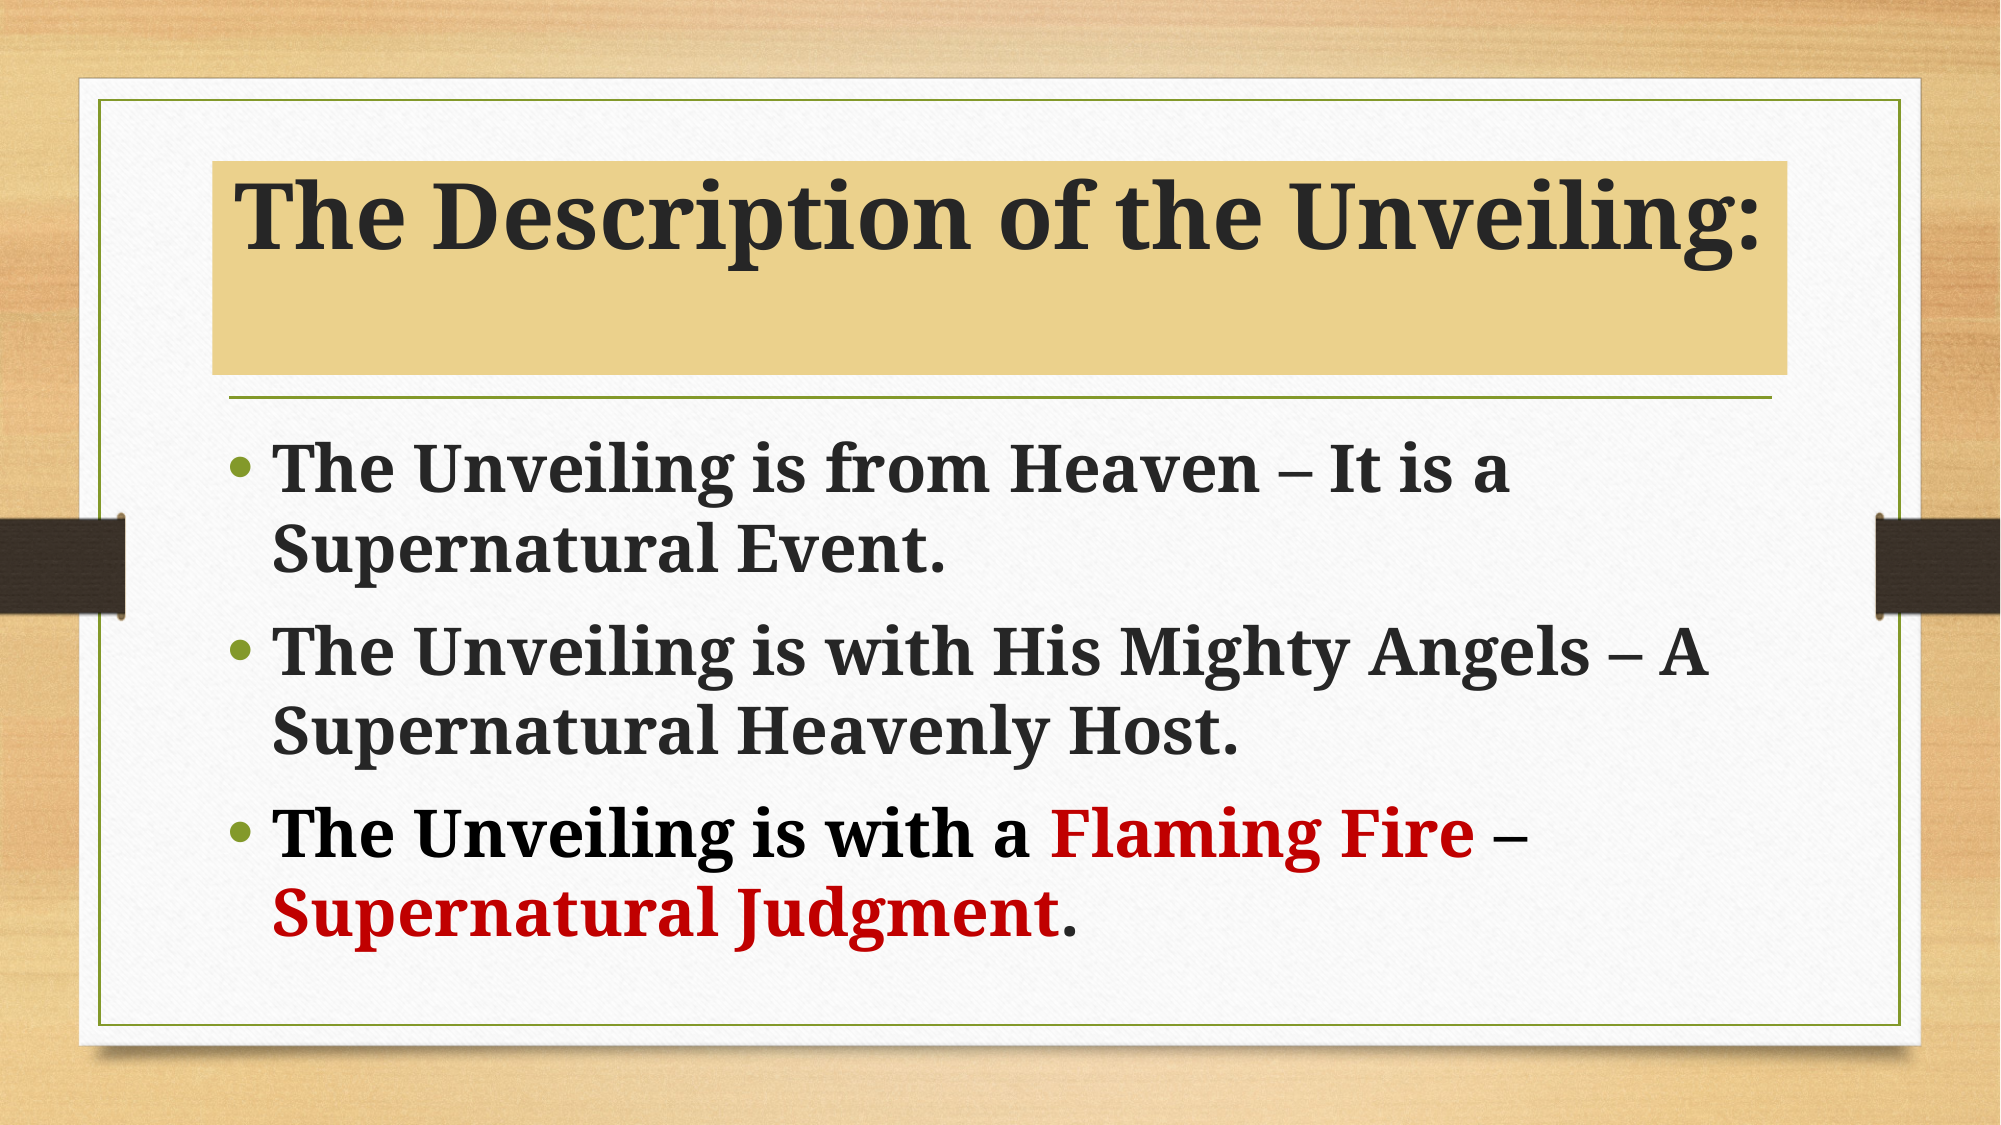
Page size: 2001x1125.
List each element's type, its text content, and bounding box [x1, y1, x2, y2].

picture [0, 0, 2001, 1125]
list The Unveiling is from Heaven – It is a Supernatural Event. The Unveiling is with His Mighty Angels – A Supernatural Heavenly Host. The Unveiling is with a Flaming Fire – Supernatural Judgment. [212, 419, 1788, 964]
title The Description of the Unveiling: [212, 161, 1788, 375]
